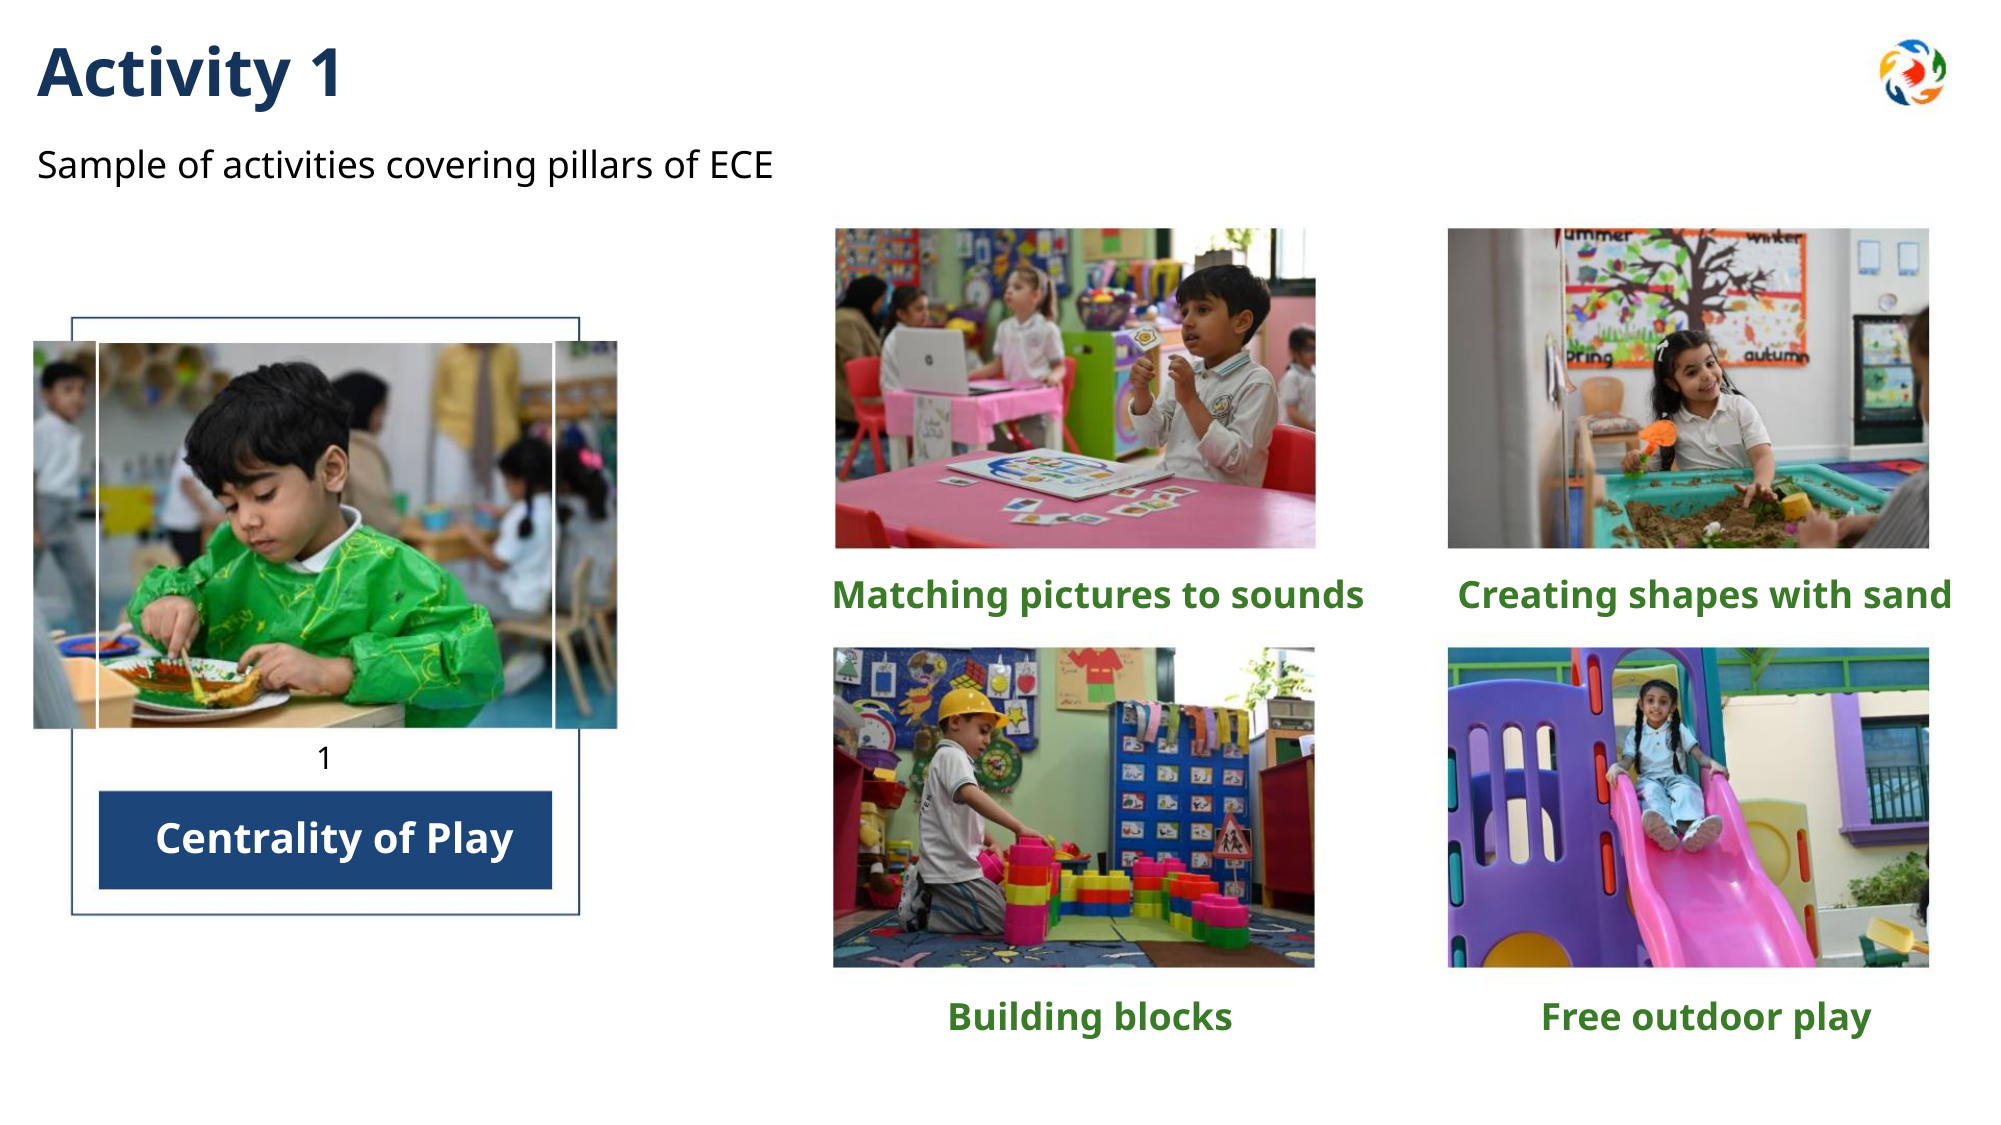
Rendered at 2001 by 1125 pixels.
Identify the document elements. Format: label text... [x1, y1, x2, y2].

text_box Free outdoor play [1540, 998, 1914, 1039]
text_box Matching pictures to sounds [831, 577, 1418, 617]
text_box 1 [316, 743, 381, 777]
text_box Centrality of Play [155, 818, 558, 863]
text_box Creating shapes with sand [1457, 577, 2000, 617]
text_box Activity 1 [37, 40, 434, 110]
text_box [0, 0, 2000, 1125]
text_box Sample of activities covering pillars of ECE [37, 147, 857, 187]
text_box Building blocks [947, 998, 1283, 1039]
